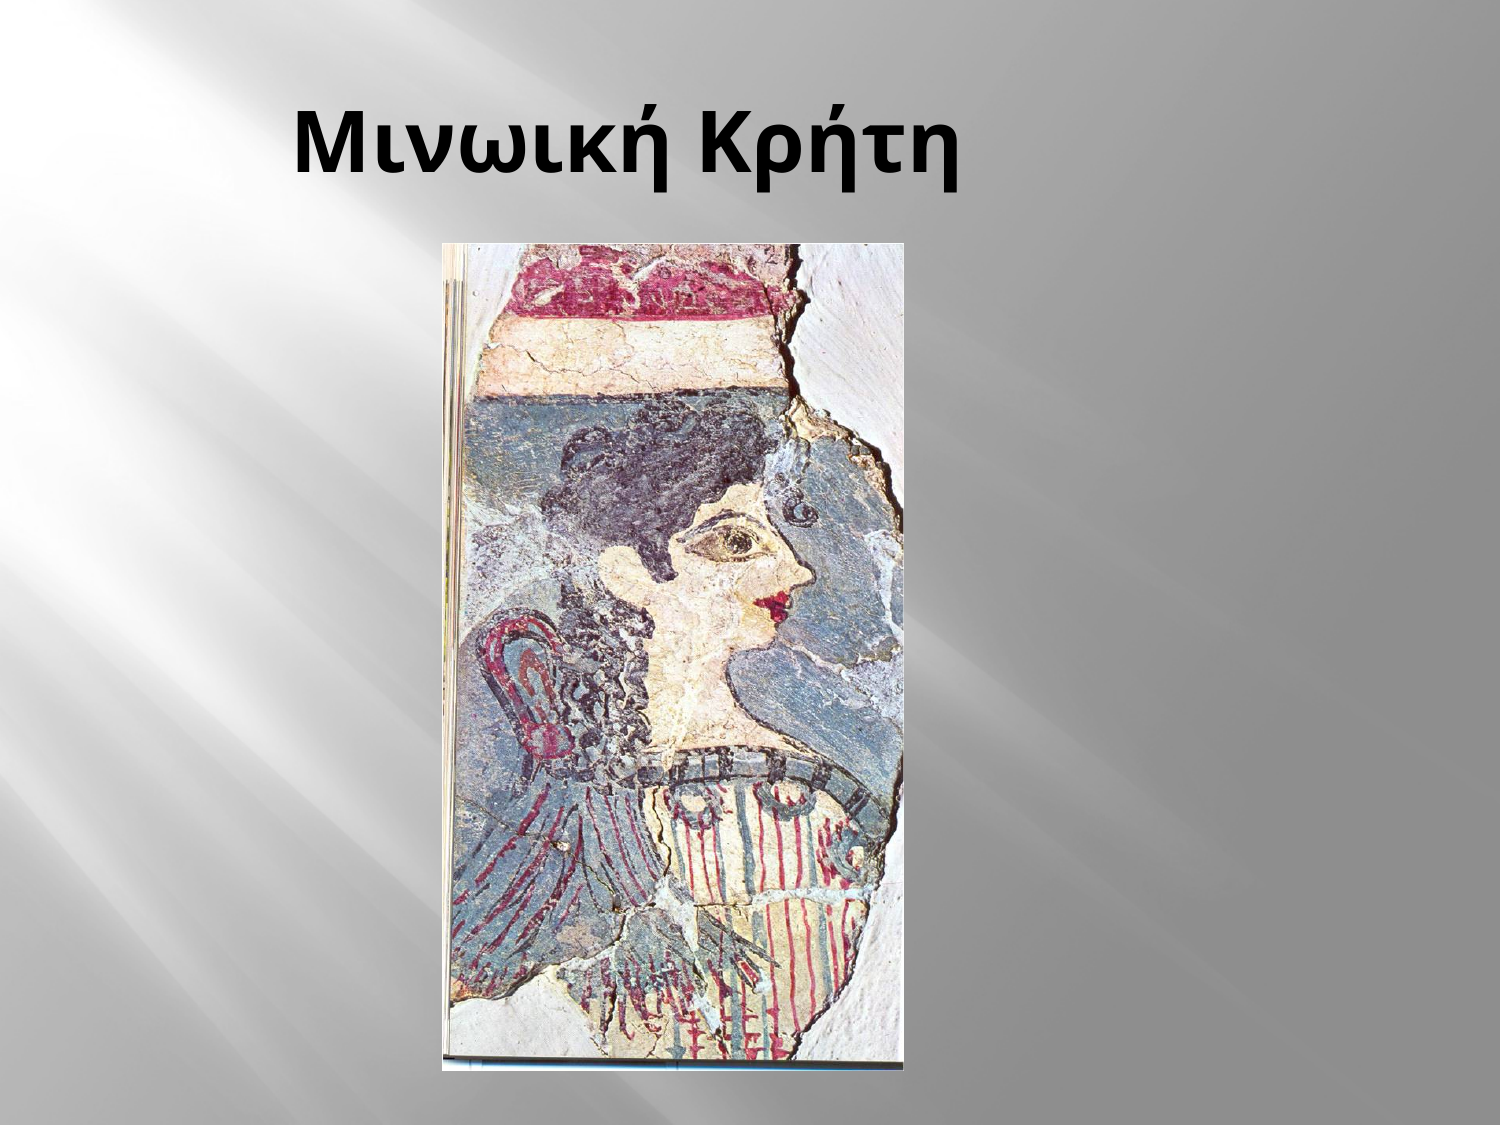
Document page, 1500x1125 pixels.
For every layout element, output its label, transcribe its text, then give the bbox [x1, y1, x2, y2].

picture [442, 243, 904, 1071]
title Μινωική Κρήτη [75, 45, 1425, 233]
